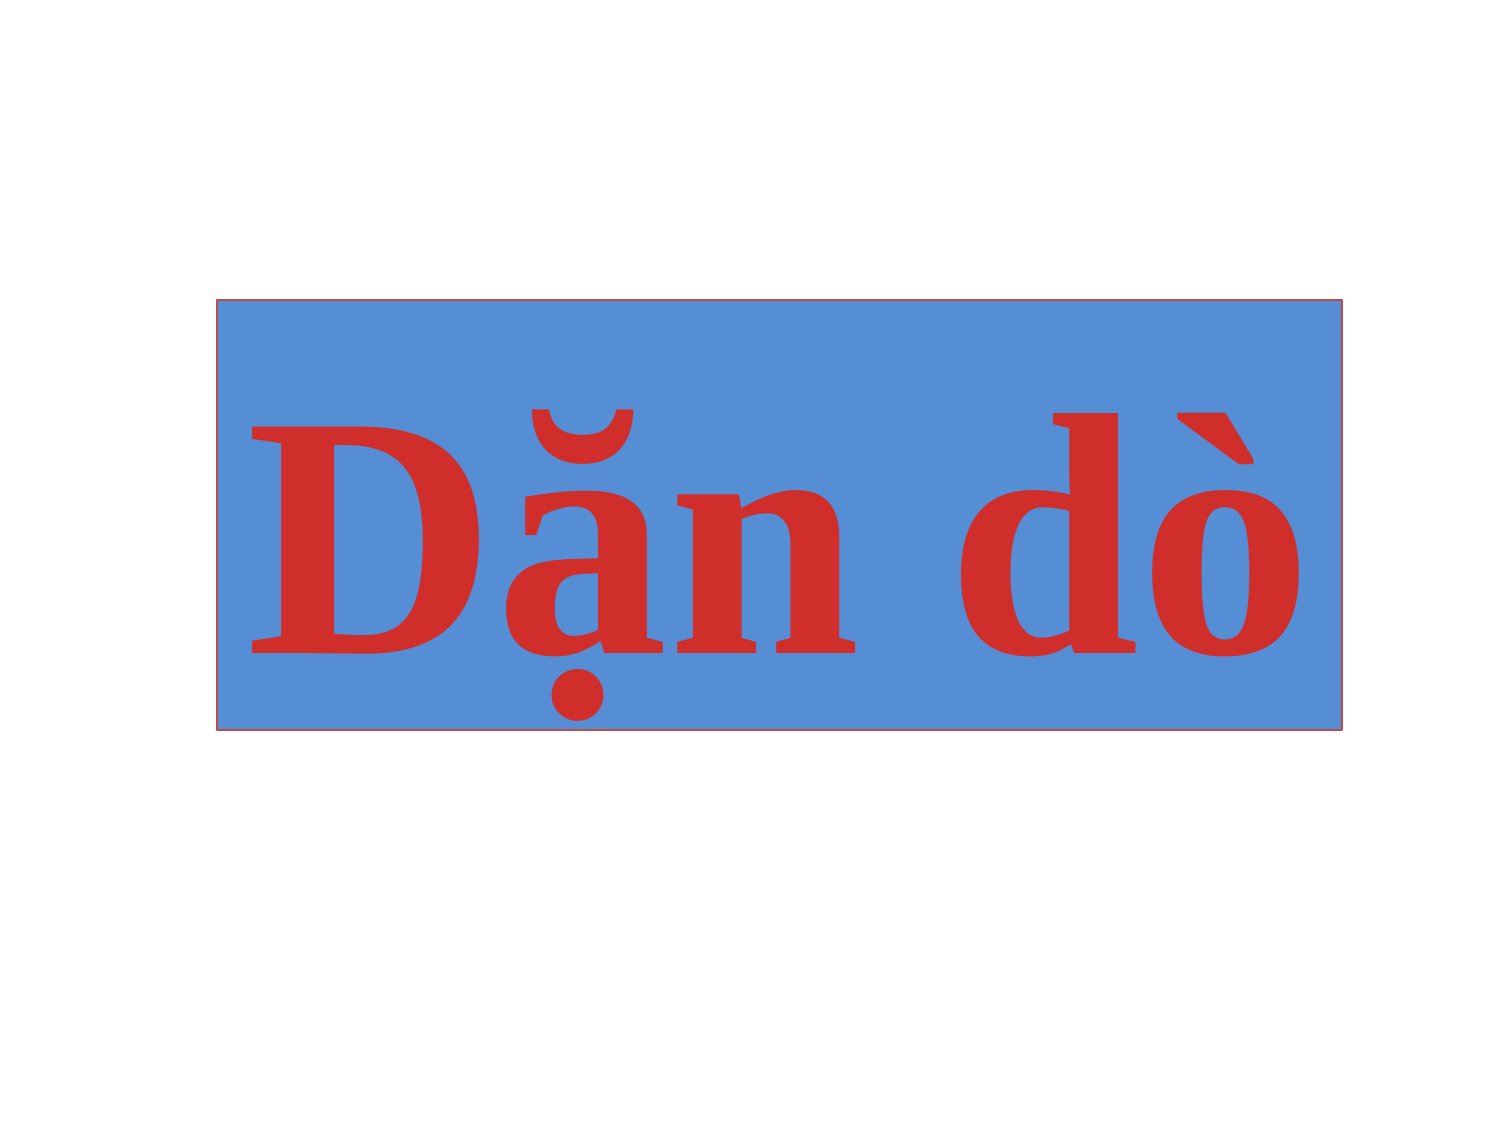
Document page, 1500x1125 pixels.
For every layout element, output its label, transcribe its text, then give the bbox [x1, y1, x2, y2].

text_box Dặn dò [216, 299, 1343, 731]
